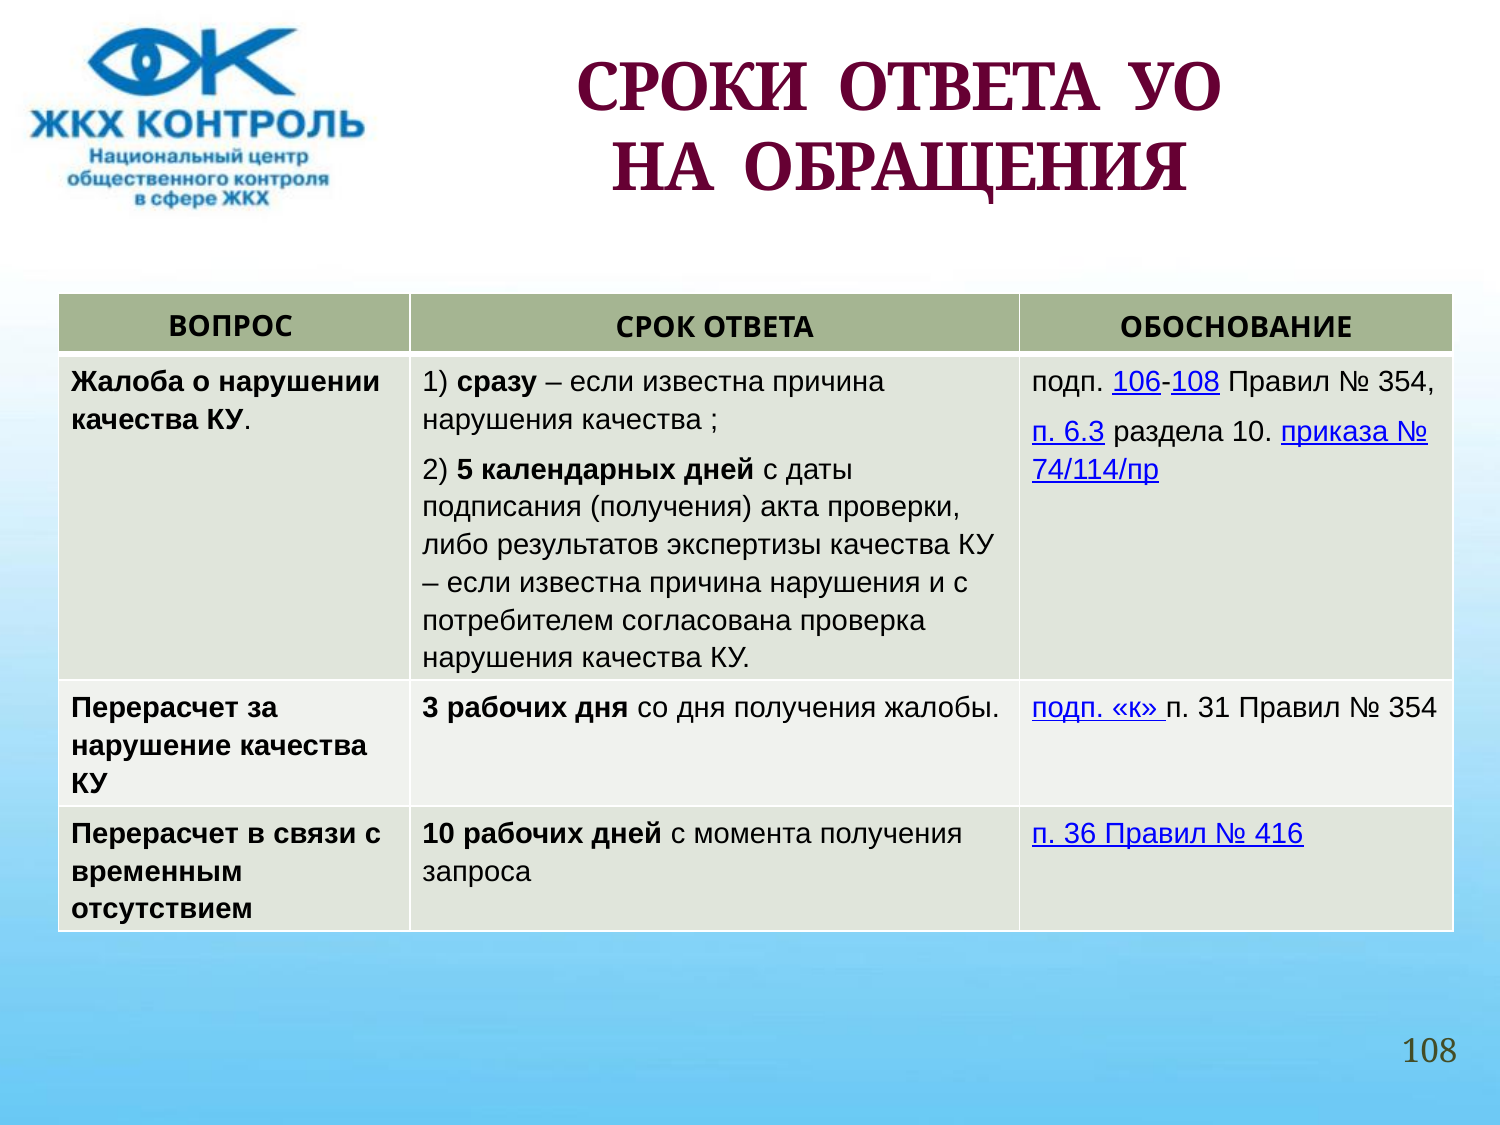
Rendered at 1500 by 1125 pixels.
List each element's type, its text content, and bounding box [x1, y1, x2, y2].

slide_number 108 [1379, 1014, 1480, 1089]
table_cell 10 рабочих дней с момента получения запроса [411, 807, 1019, 930]
table_cell Жалоба о нарушении качества КУ. [59, 357, 409, 679]
table_header ВОПРОС [59, 294, 409, 351]
table_cell Перерасчет за нарушение качества КУ [59, 681, 409, 805]
table_cell подп. «к» п. 31 Правил № 354 [1020, 681, 1452, 805]
table_cell 1) сразу – если известна причина нарушения качества ; 2) 5 календарных дней с даты подписания (получения) акта проверки, либо результатов экспертизы качества КУ – если известна причина нарушения и с потребителем согласована проверка нарушения качества КУ. [411, 357, 1019, 679]
table_header СРОК ОТВЕТА [411, 294, 1019, 351]
table_cell Перерасчет в связи с временным отсутствием [59, 807, 409, 930]
table_cell п. 36 Правил № 416 [1020, 807, 1452, 930]
picture [0, 0, 1500, 1125]
table_cell подп. 106-108 Правил № 354, п. 6.3 раздела 10. приказа № 74/114/пр [1020, 357, 1452, 679]
title СРОКИ ОТВЕТА УО НА ОБРАЩЕНИЯ [374, 35, 1425, 211]
table_header ОБОСНОВАНИЕ [1020, 294, 1452, 351]
table_cell 3 рабочих дня со дня получения жалобы. [411, 681, 1019, 805]
